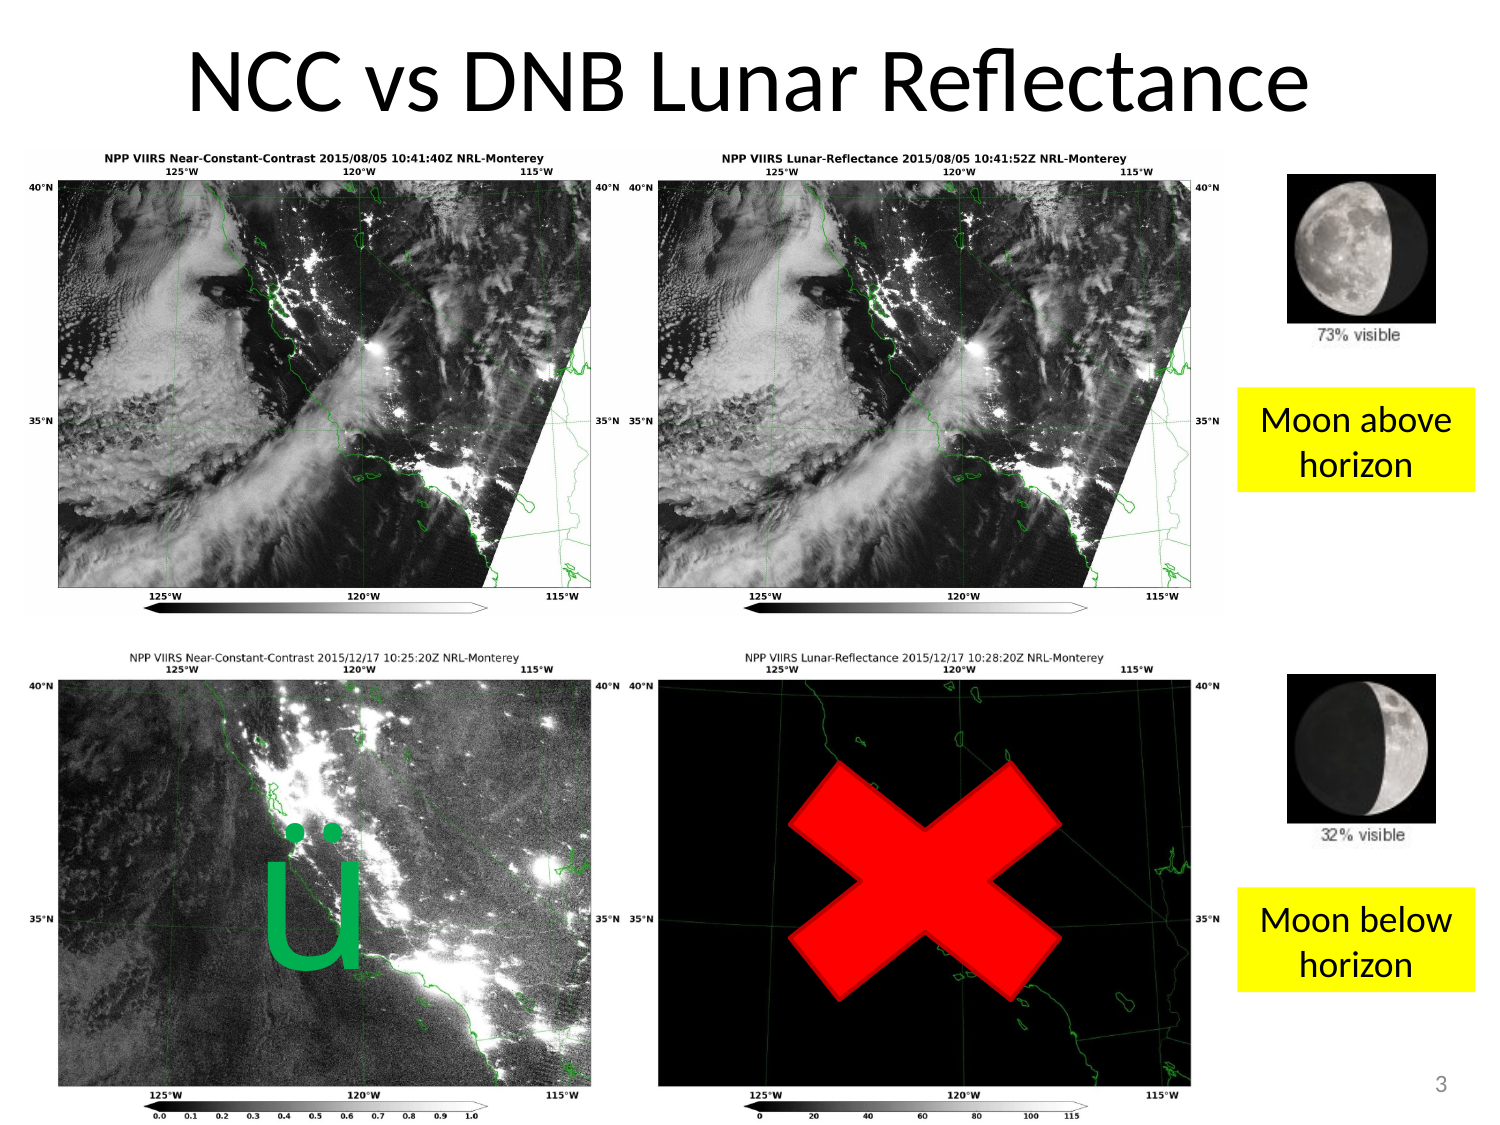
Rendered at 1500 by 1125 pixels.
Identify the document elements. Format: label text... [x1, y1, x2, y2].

picture [24, 149, 1224, 618]
picture [24, 647, 1224, 1125]
title NCC vs DNB Lunar Reflectance [75, 0, 1425, 150]
text_box Moon above horizon [1237, 387, 1475, 493]
picture [1287, 174, 1437, 349]
text_box Moon below horizon [1237, 887, 1475, 993]
picture [1287, 674, 1437, 849]
slide_number 3 [1337, 1052, 1463, 1113]
